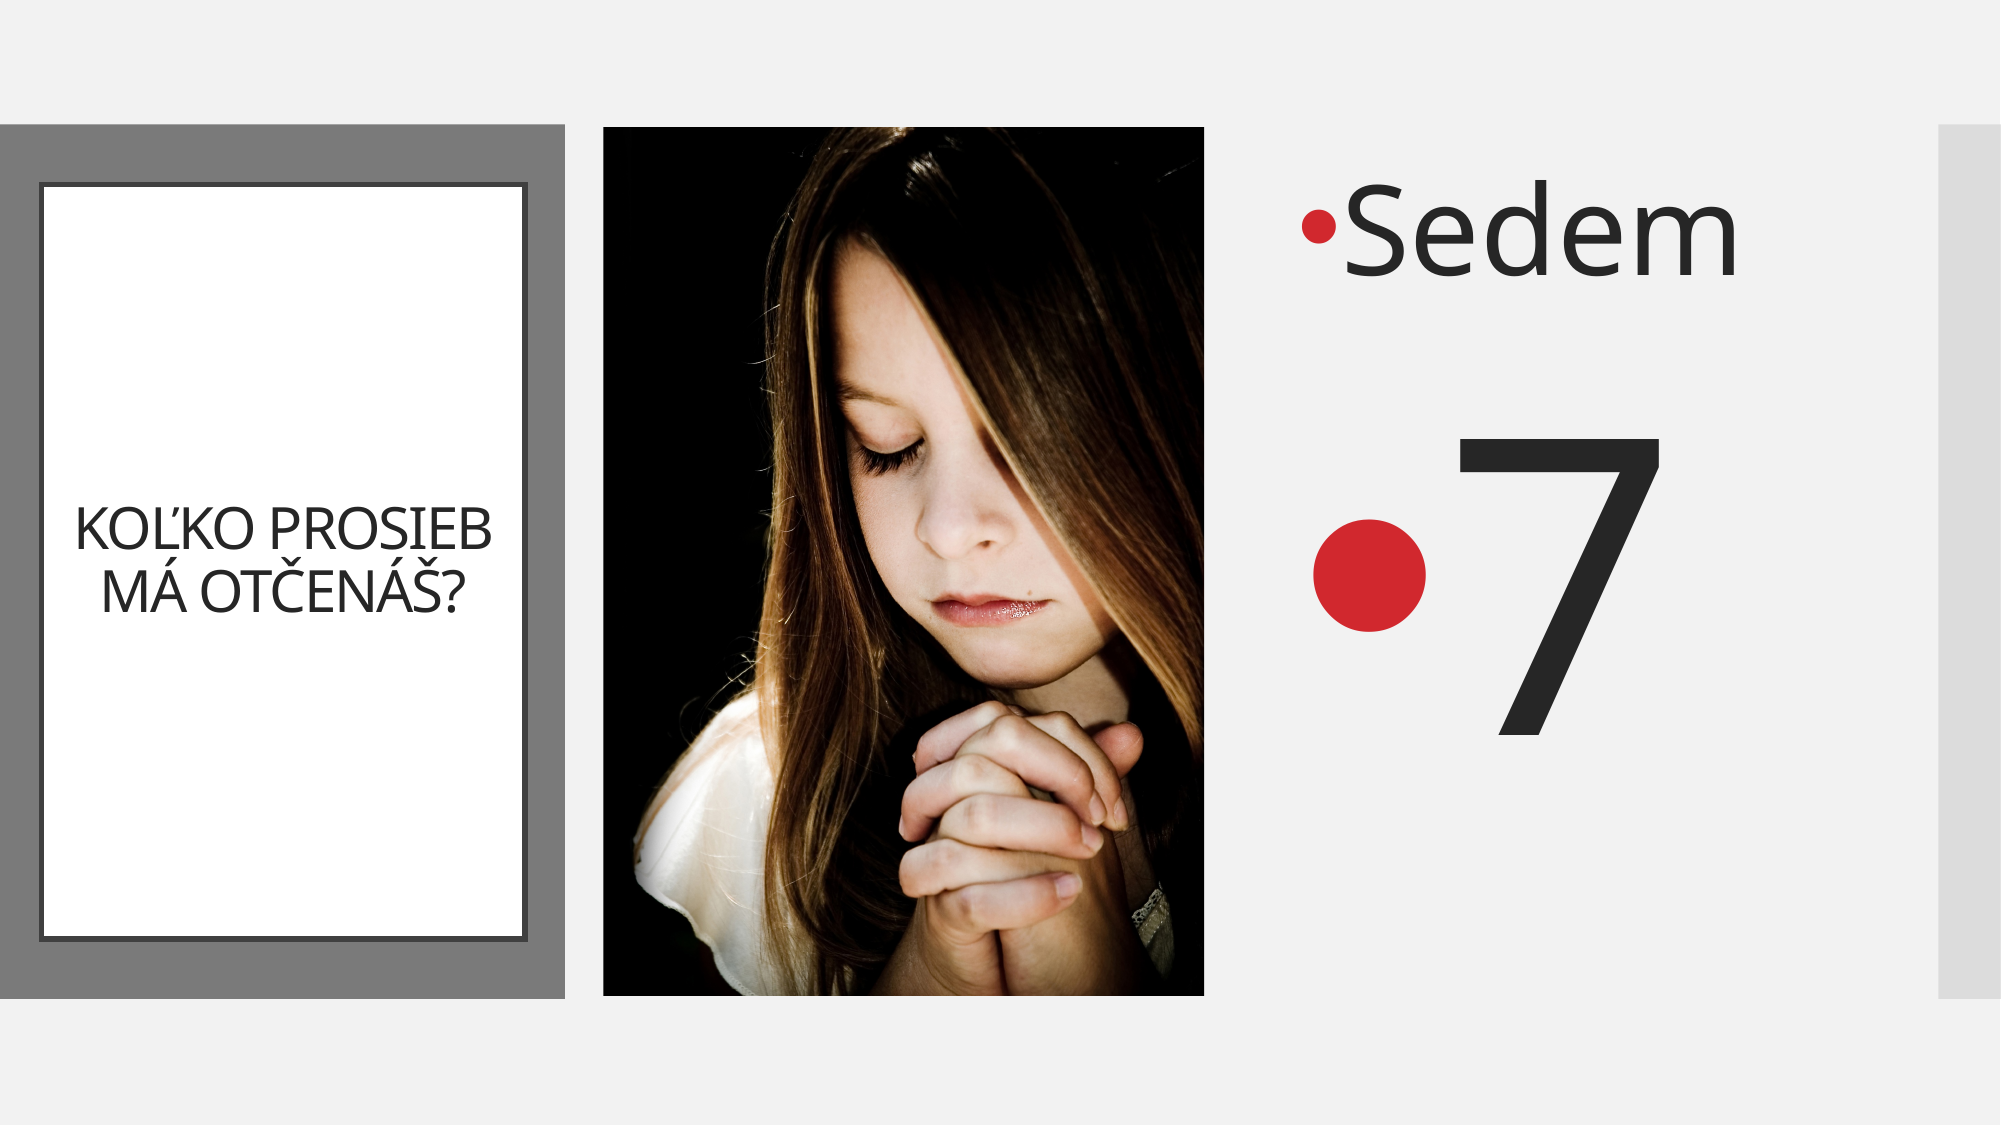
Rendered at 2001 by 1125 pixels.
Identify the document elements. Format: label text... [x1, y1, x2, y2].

title Koľko prosieb má Otčenáš? [39, 182, 528, 942]
list Sedem 7 [1282, 142, 1853, 983]
picture [603, 127, 1205, 996]
